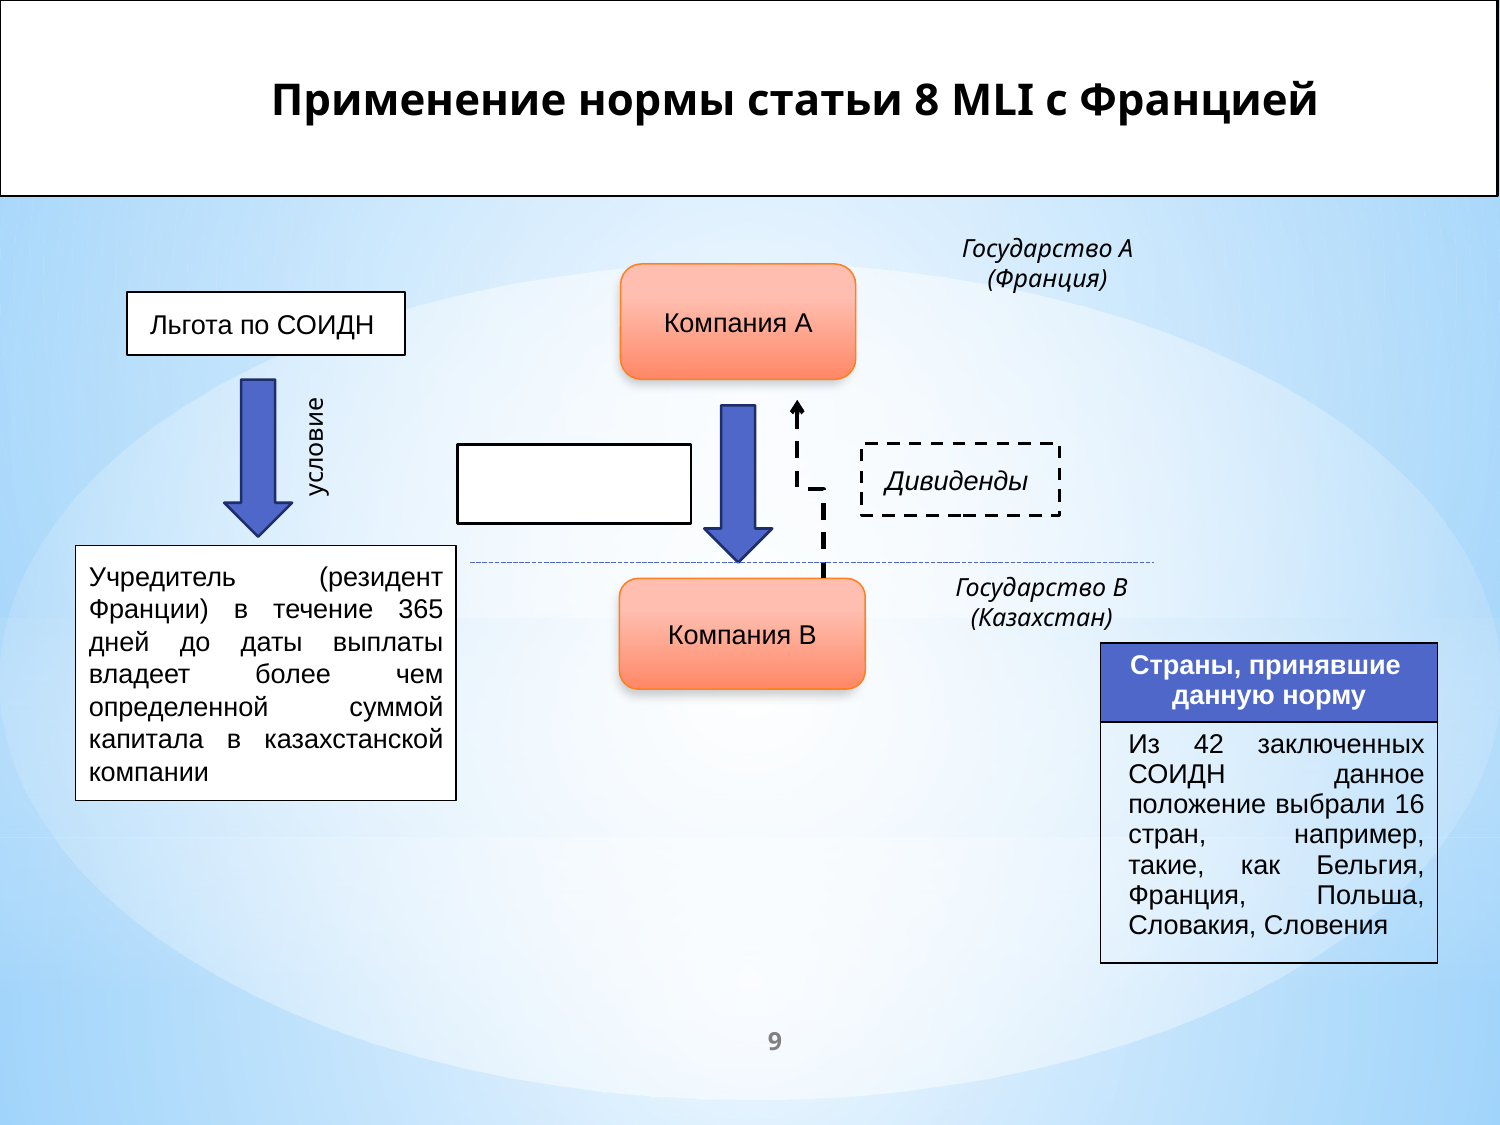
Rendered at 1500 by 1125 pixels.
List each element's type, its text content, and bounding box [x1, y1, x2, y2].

table_header Страны, принявшие данную норму [1101, 644, 1437, 721]
text_box [719, 404, 757, 475]
text_box Государство А (Франция) [940, 232, 1155, 293]
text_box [720, 475, 900, 503]
slide_number 9 [624, 1012, 925, 1073]
text_box Применение нормы статьи 8 MLI с Францией [0, 0, 1499, 197]
text_box Компания А [619, 263, 857, 381]
text_box Учредитель (резидент Франции) в течение 365 дней до даты выплаты владеет более чем определенной суммой капитала в казахстанской компании [74, 544, 458, 802]
text_box Государство В (Казахстан) [929, 568, 1155, 635]
text_box Компания В [618, 577, 867, 690]
text_box Льгота по СОИДН [126, 290, 406, 356]
text_box Дивиденды [860, 442, 1061, 516]
text_box [222, 378, 294, 538]
table_cell Из 42 заключенных СОИДН данное положение выбрали 16 стран, например, такие, как Бельгия, Франция, Польша, Словакия, Словения [1101, 723, 1437, 962]
text_box [703, 509, 774, 560]
text_box условие [293, 378, 333, 516]
